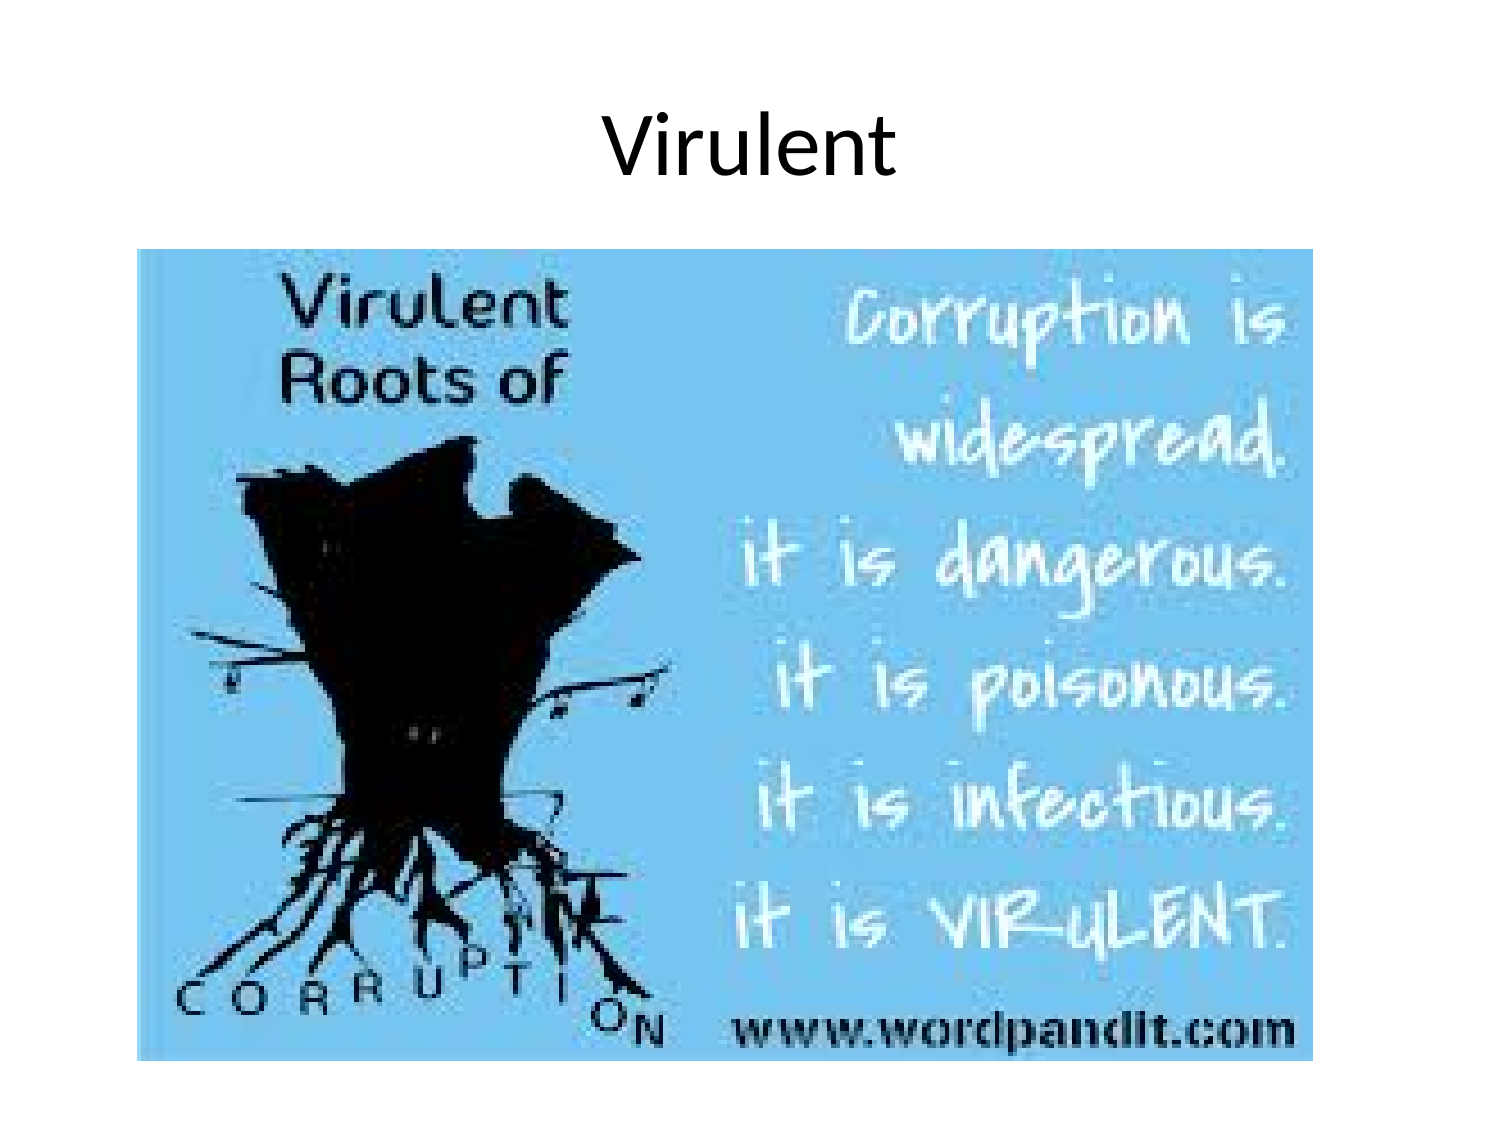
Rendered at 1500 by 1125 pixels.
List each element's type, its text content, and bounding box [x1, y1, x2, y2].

title Virulent [75, 45, 1425, 233]
picture [137, 249, 1313, 1062]
